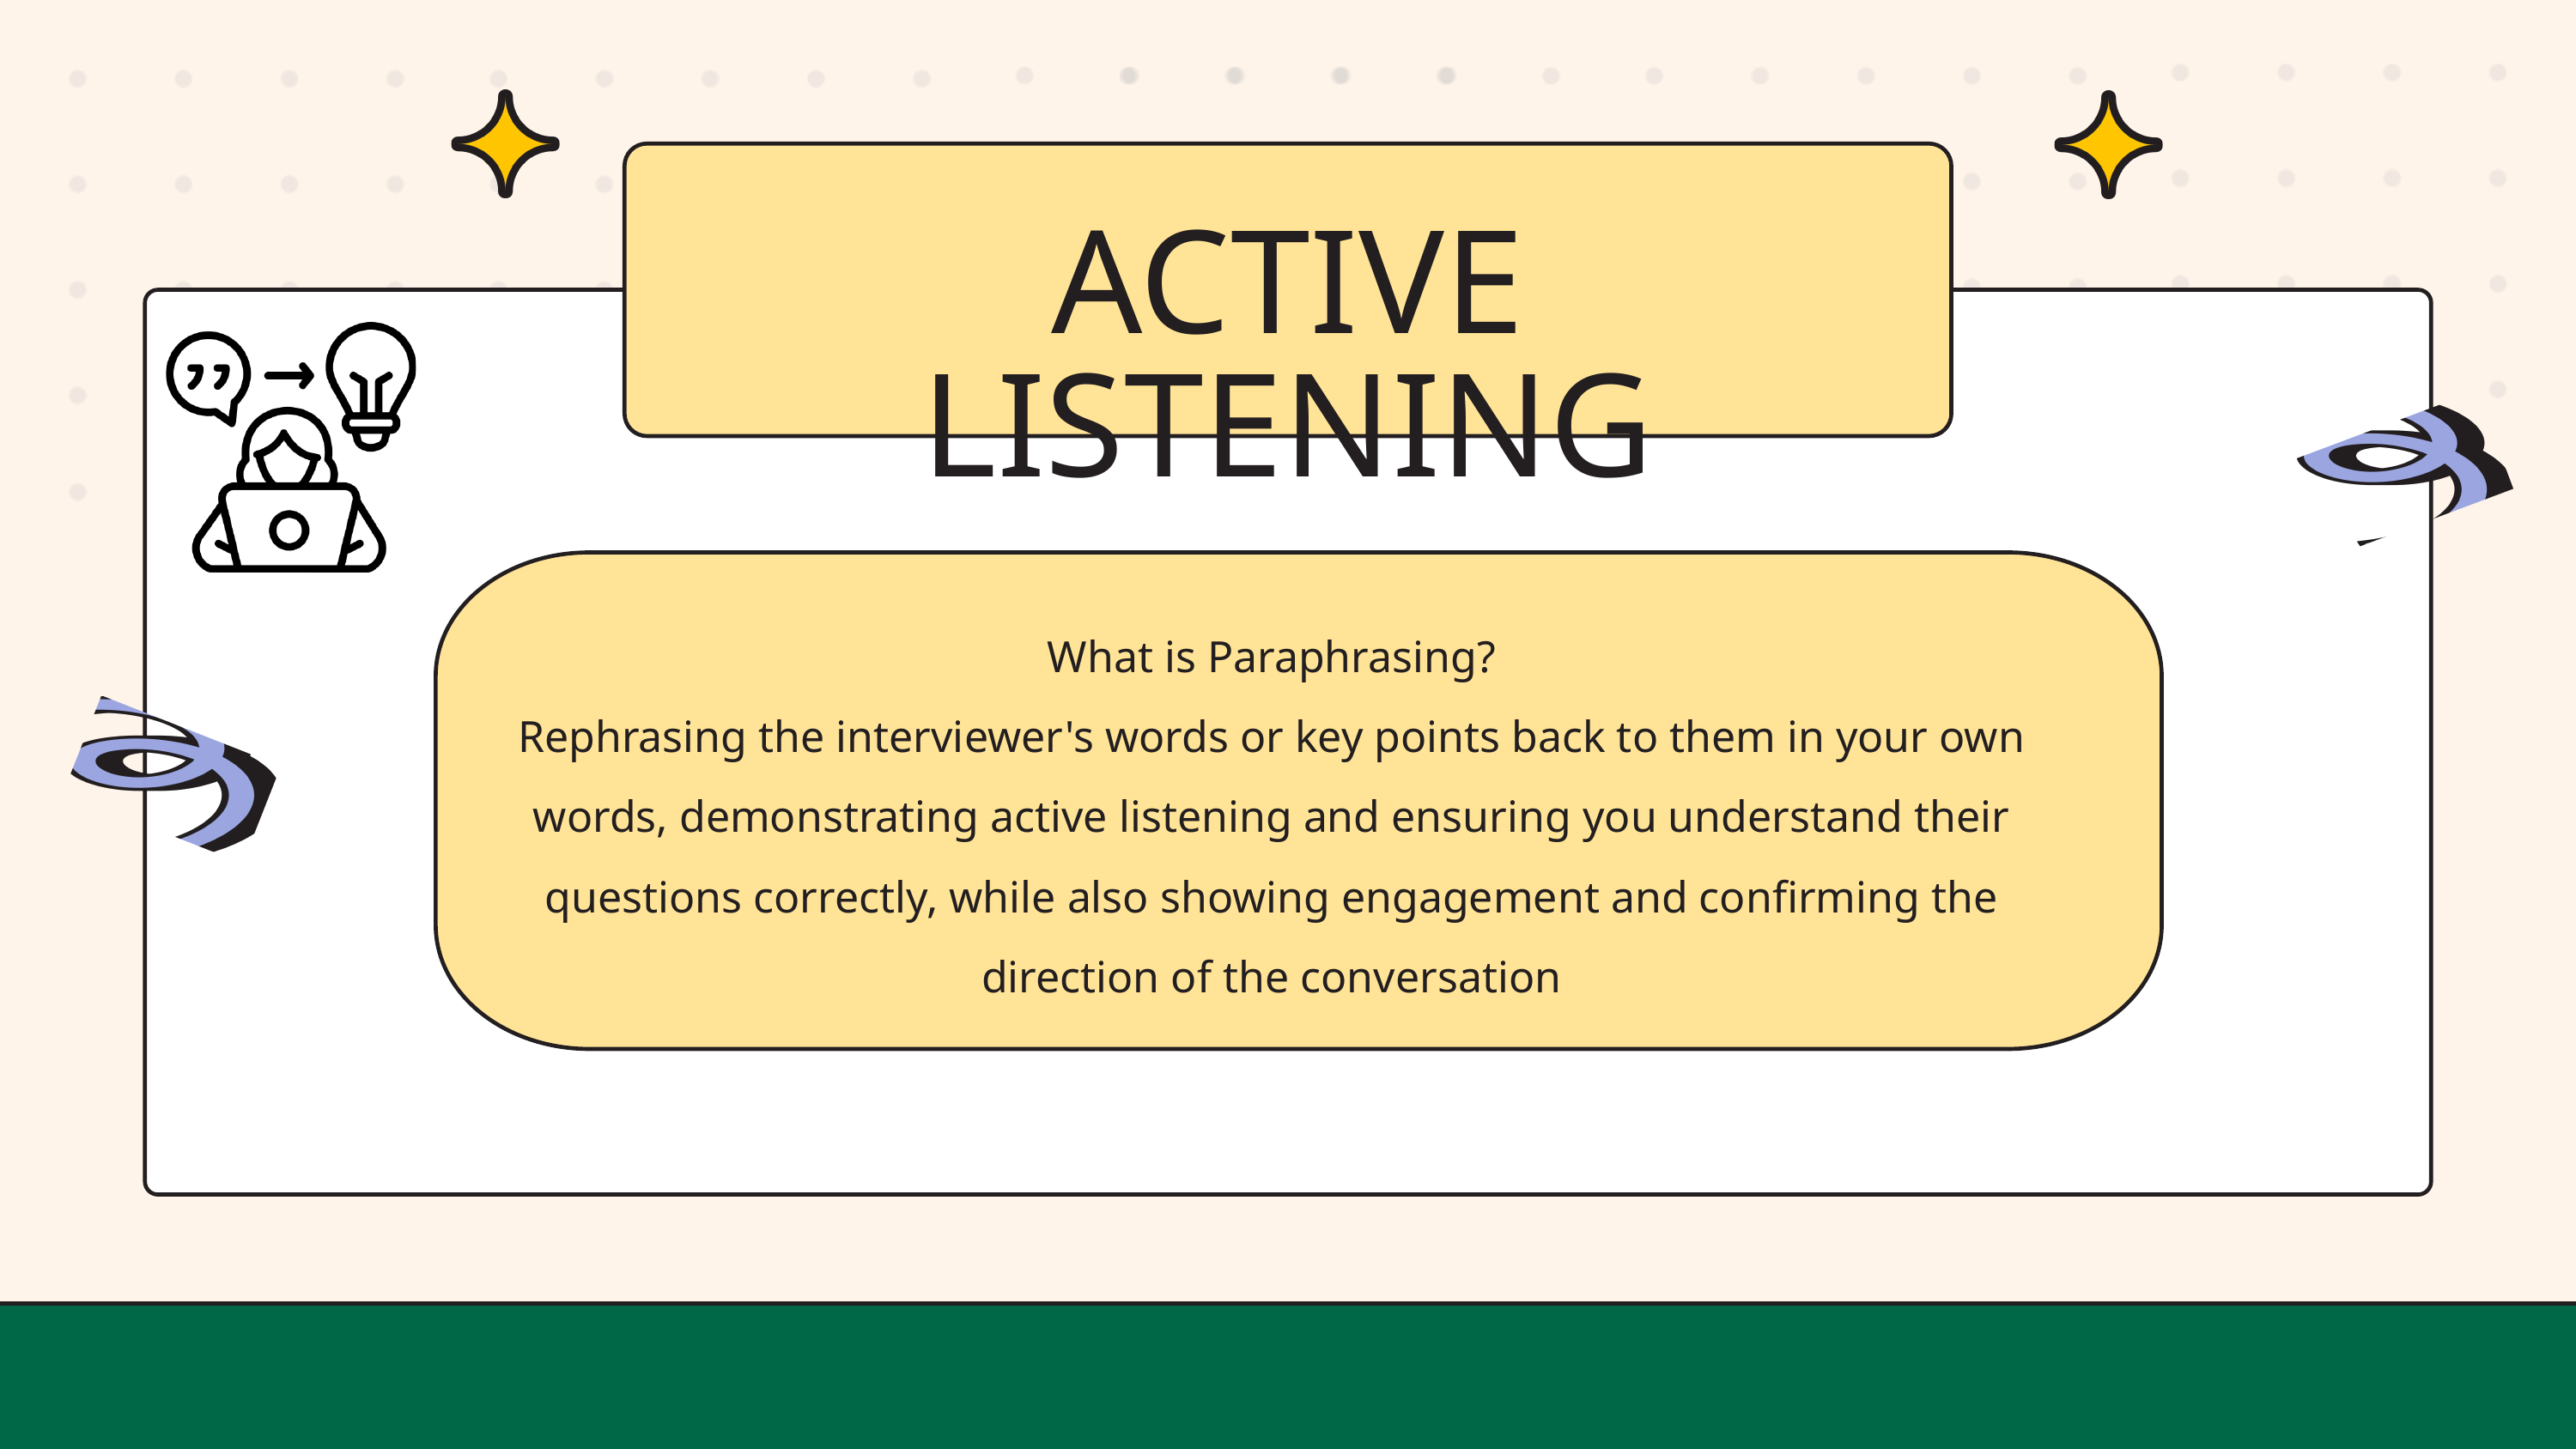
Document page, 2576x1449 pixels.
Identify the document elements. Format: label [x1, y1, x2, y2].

text_box [2438, 512, 2453, 518]
text_box [0, 1303, 2576, 1449]
text_box [63, 695, 138, 822]
text_box [435, 552, 2162, 1050]
text_box [0, 0, 2576, 503]
text_box [144, 289, 2432, 1195]
text_box [624, 142, 1952, 437]
